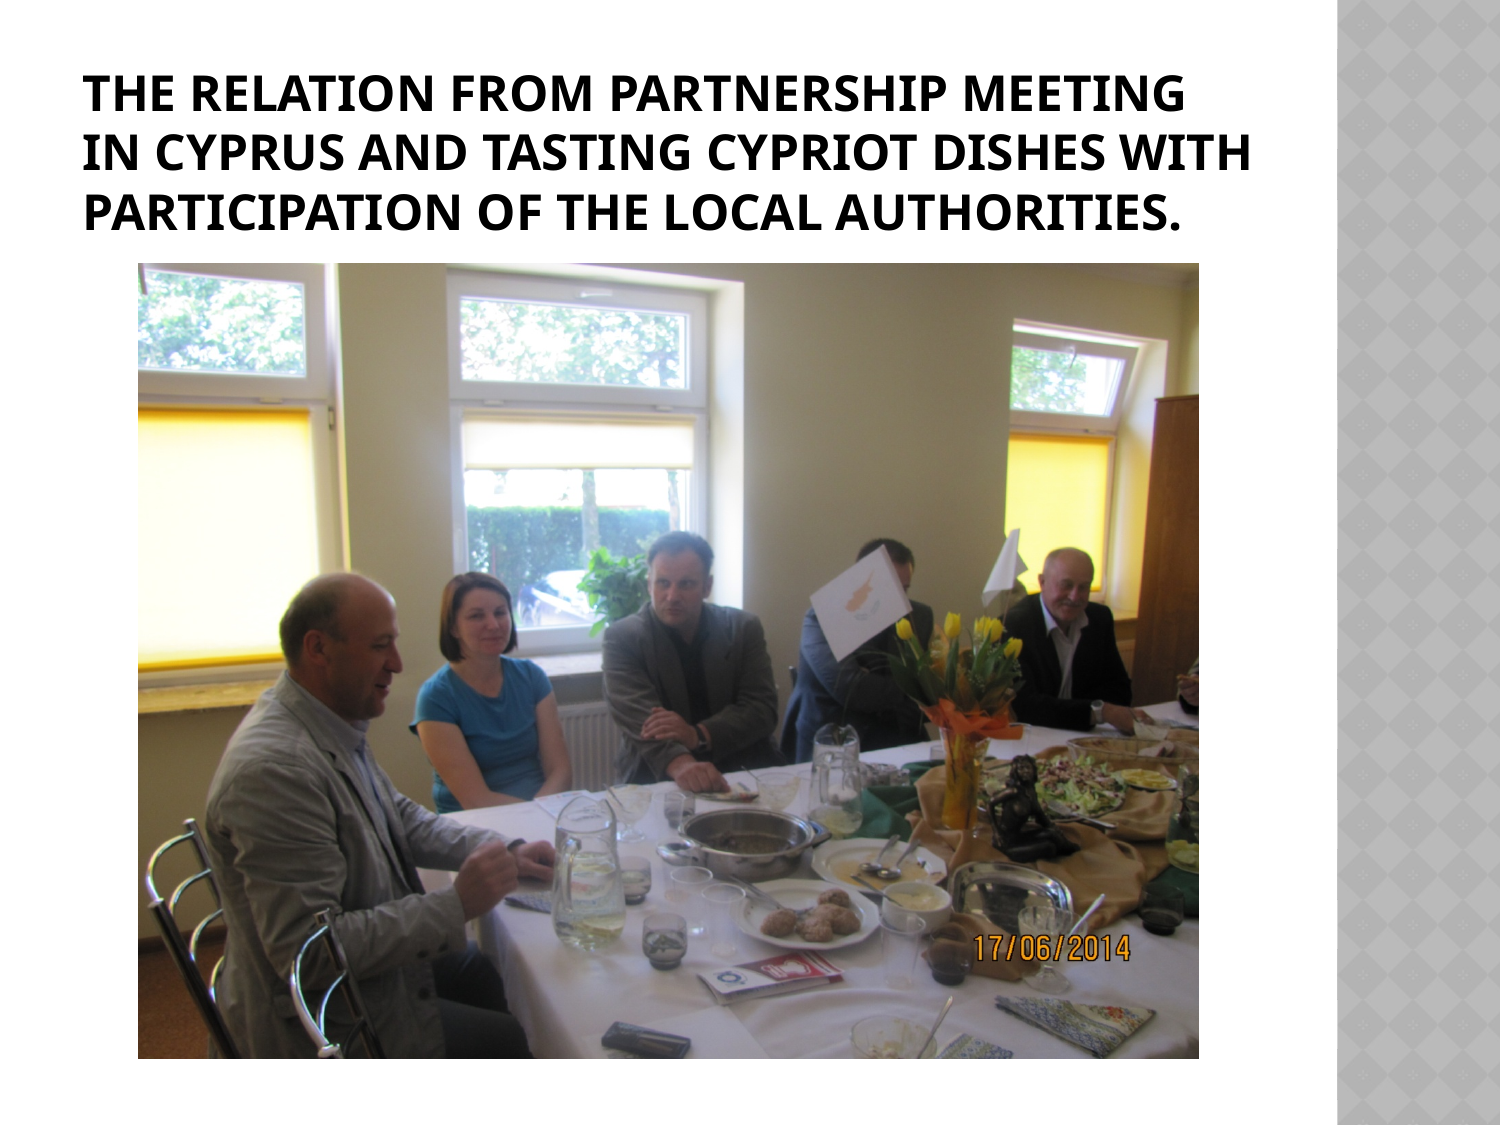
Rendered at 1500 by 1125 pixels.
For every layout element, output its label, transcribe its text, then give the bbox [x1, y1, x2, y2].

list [138, 263, 1200, 1060]
title The relation from partnership meeting in Cyprus and tasting Cypriot dishes with participation of the local authorities. [75, 52, 1263, 240]
